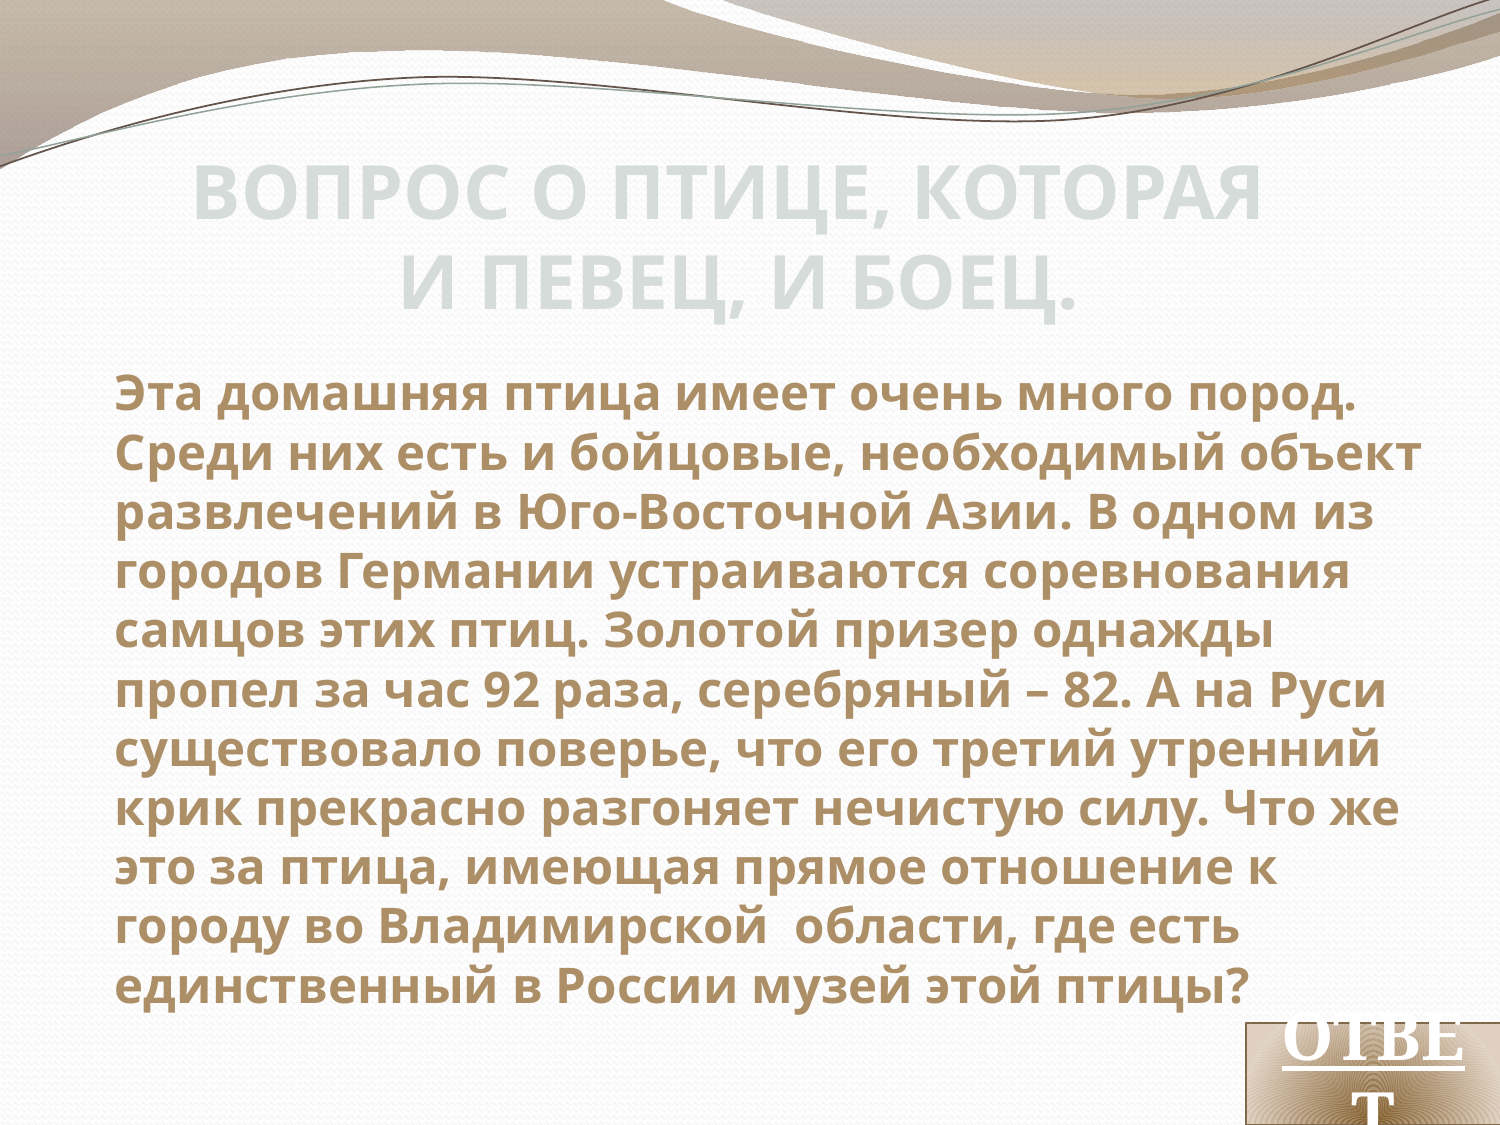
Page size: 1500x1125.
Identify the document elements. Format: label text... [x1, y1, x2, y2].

list Эта домашняя птица имеет очень много пород. Среди них есть и бойцовые, необходимый объект развлечений в Юго-Восточной Азии. В одном из городов Германии устраиваются соревнования самцов этих птиц. Золотой призер однажды пропел за час 92 раза, серебряный – 82. А на Руси существовало поверье, что его третий утренний крик прекрасно разгоняет нечистую силу. Что же это за птица, имеющая прямое отношение к городу во Владимирской области, где есть единственный в России музей этой птицы? [100, 354, 1451, 1075]
text_box ОТВЕТ [1245, 1022, 1500, 1125]
title Вопрос о птице, которая и певец, и боец. [41, 137, 1436, 325]
